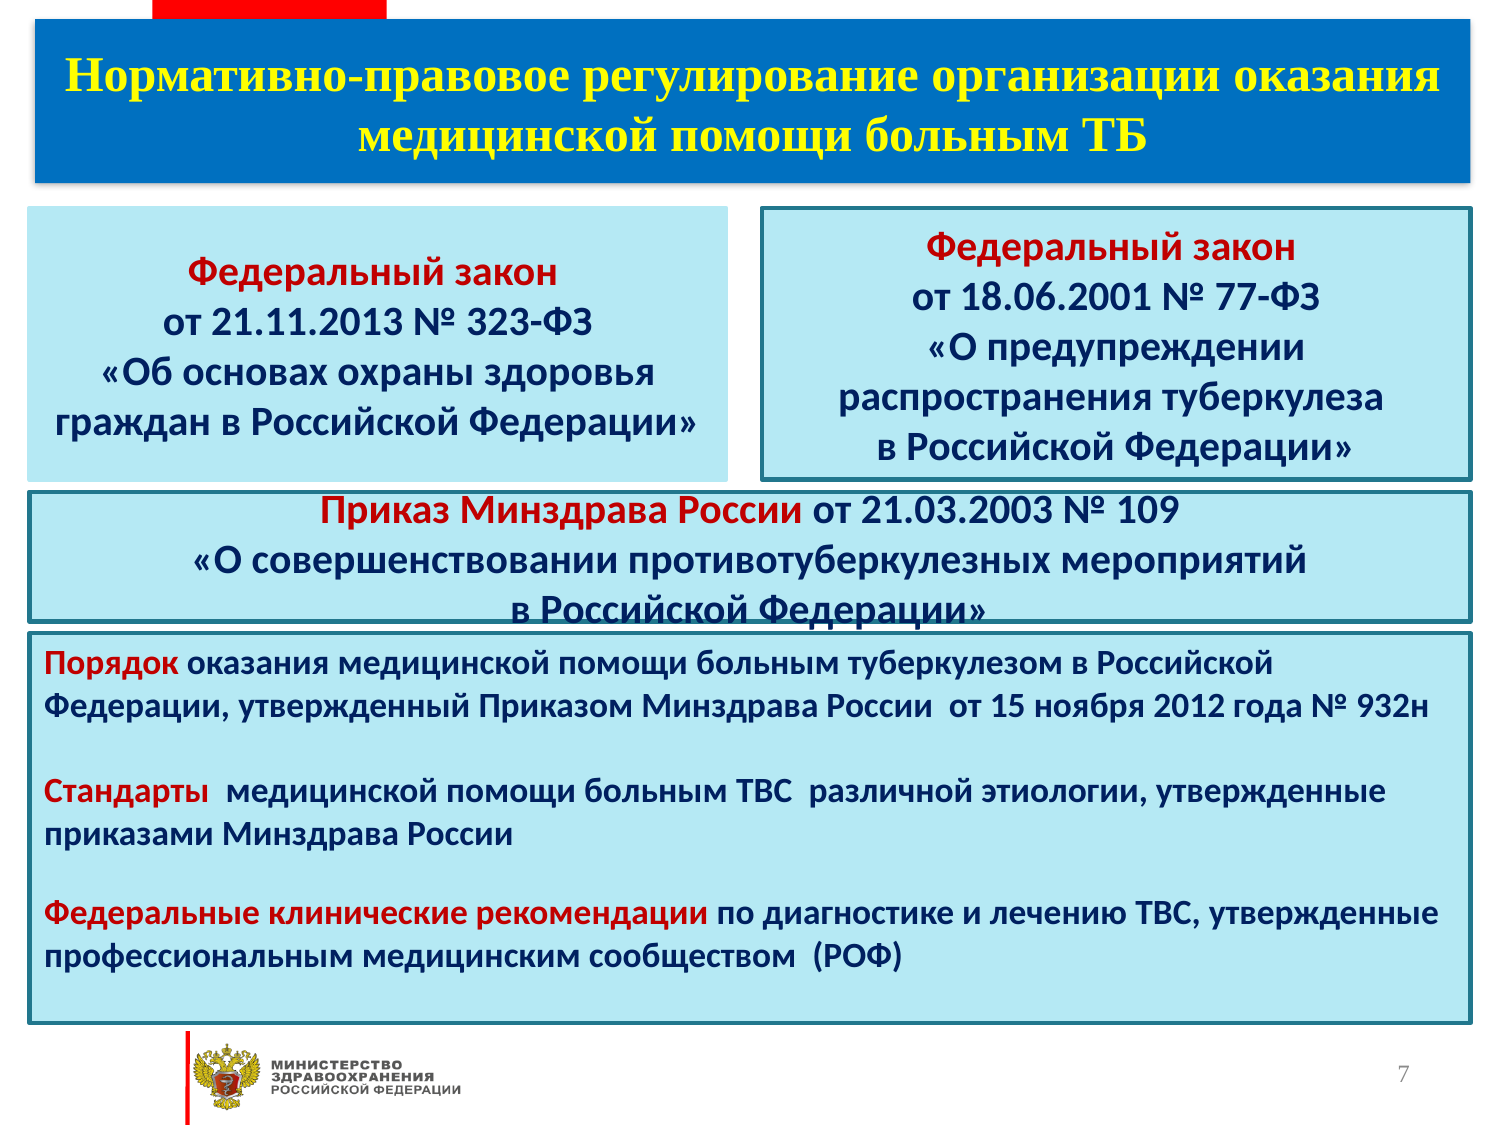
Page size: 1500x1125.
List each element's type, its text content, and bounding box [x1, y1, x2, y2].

text_box Нормативно-правовое регулирование организации оказания медицинской помощи больным ТБ [35, 19, 1471, 184]
slide_number 7 [1074, 1042, 1425, 1103]
text_box [152, 0, 387, 17]
text_box Федеральный закон от 21.11.2013 № 323-ФЗ «Об основах охраны здоровья граждан в Российской Федерации» [27, 206, 728, 482]
text_box Порядок оказания медицинской помощи больным туберкулезом в Российской Федерации, утвержденный Приказом Минздрава России от 15 ноября 2012 года № 932н Стандарты медицинской помощи больным TBC различной этиологии, утвержденные приказами Минздрава России Федеральные клинические рекомендации по диагностике и лечению TBC, утвержденные профессиональным медицинским сообществом (РОФ) [27, 631, 1473, 1025]
picture [188, 1030, 473, 1125]
picture [182, 1030, 187, 1125]
text_box Приказ Минздрава России от 21.03.2003 № 109 «О совершенствовании противотуберкулезных мероприятий в Российской Федерации» [27, 490, 1473, 624]
text_box Федеральный закон от 18.06.2001 № 77-ФЗ «О предупреждении распространения туберкулеза в Российской Федерации» [760, 206, 1473, 482]
